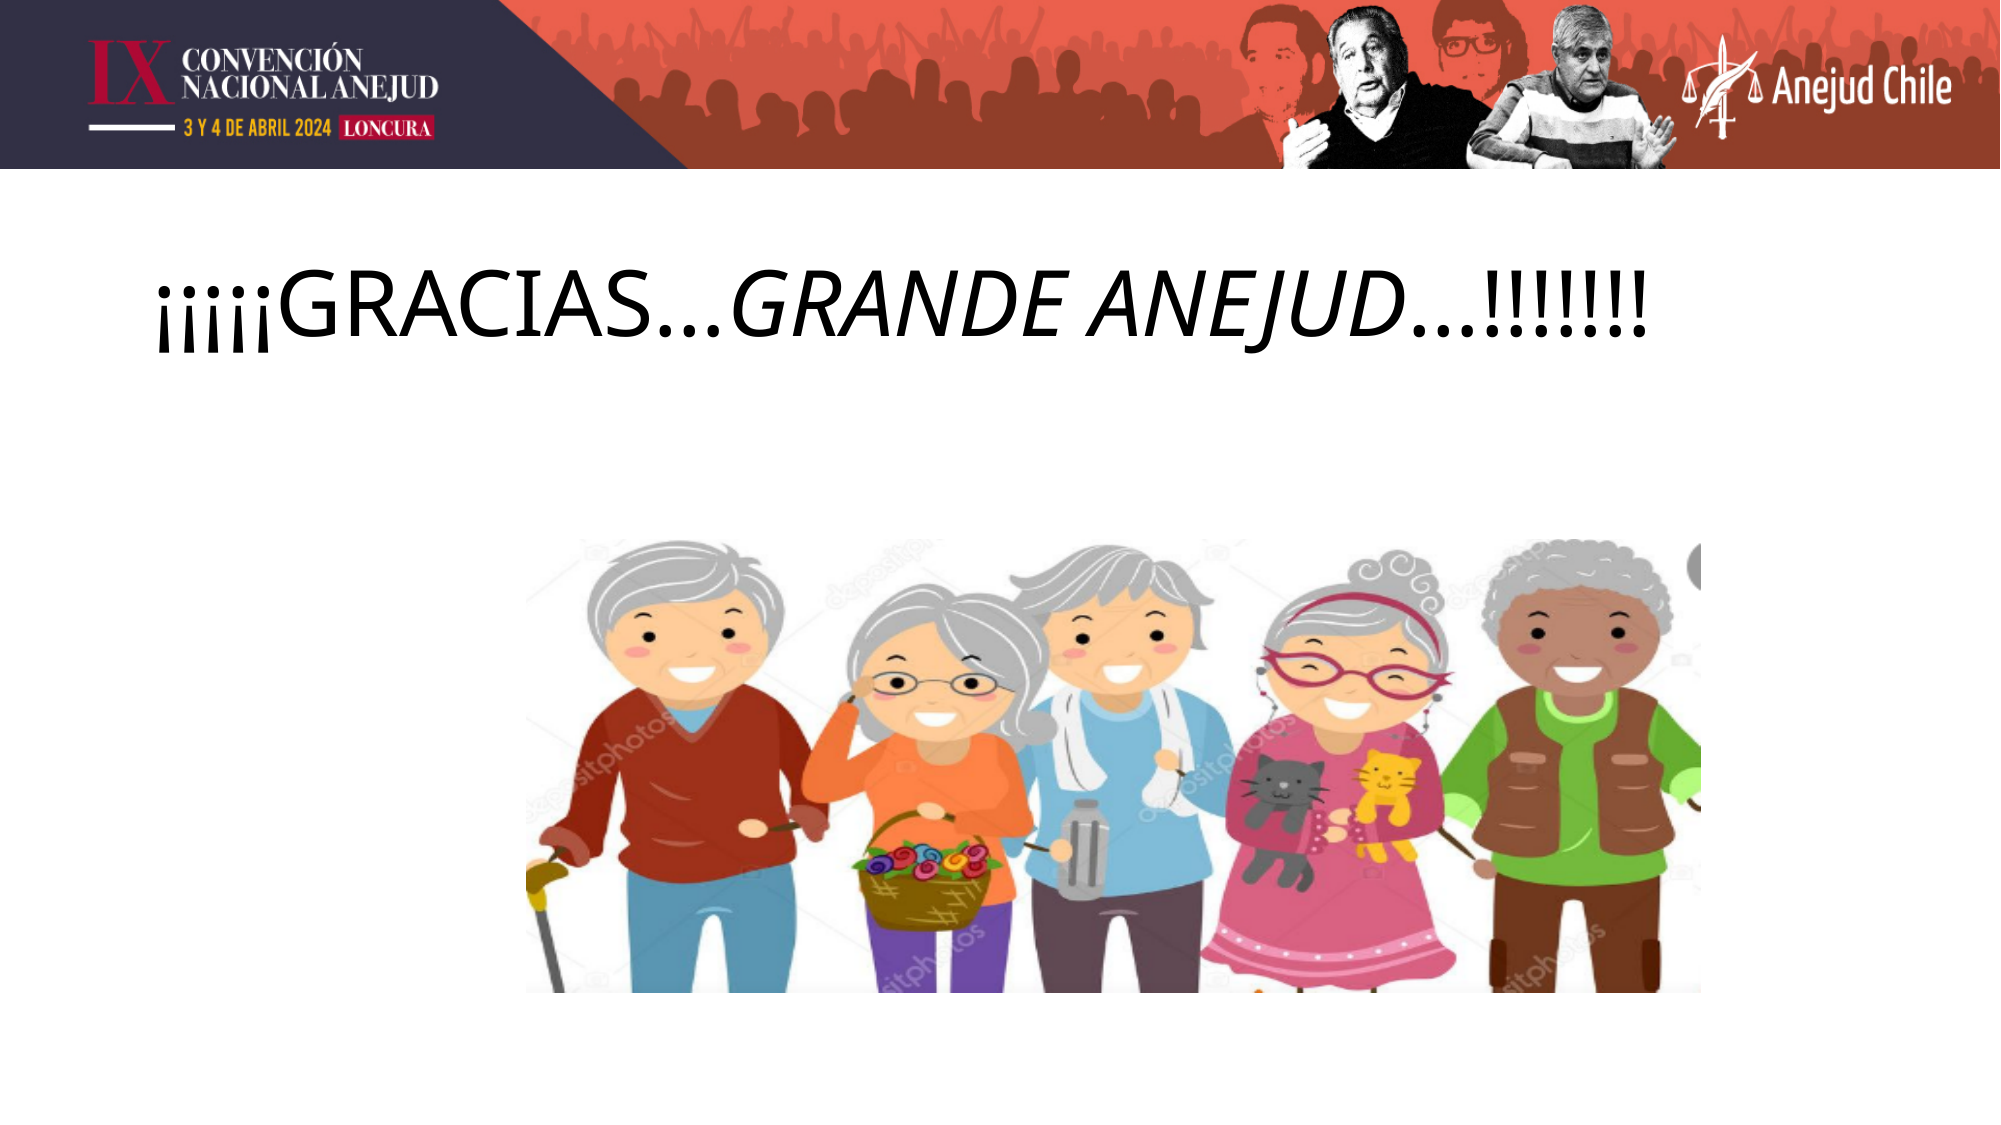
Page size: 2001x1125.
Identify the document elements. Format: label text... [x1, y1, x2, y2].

title ¡¡¡¡¡GRACIAS…GRANDE ANEJUD…!!!!!!! [137, 180, 1863, 415]
picture [526, 539, 1701, 994]
picture [0, 0, 2000, 169]
